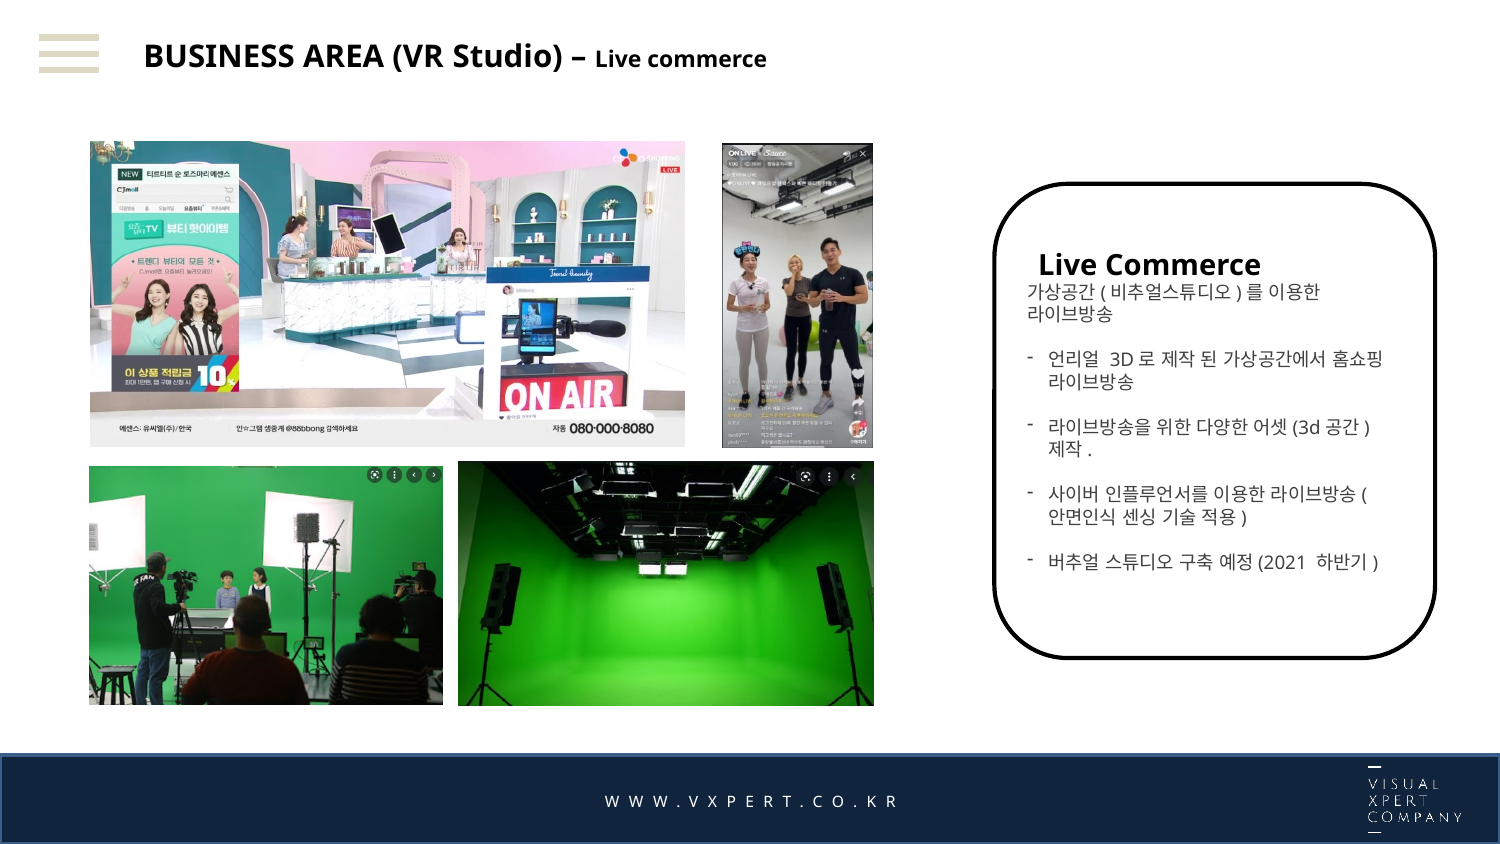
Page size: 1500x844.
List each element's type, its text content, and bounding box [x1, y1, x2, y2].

picture [89, 141, 685, 448]
picture [457, 461, 874, 706]
picture [722, 143, 873, 449]
text_box Live Commerce [974, 238, 1333, 289]
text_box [39, 37, 99, 71]
text_box 가상공간(비추얼스튜디오)를 이용한 라이브방송 언리얼 3D로 제작 된 가상공간에서 홈쇼핑 라이브방송 라이브방송을 위한 다양한 어셋(3d공간)제작. 사이버 인플루언서를 이용한 라이브방송(안면인식 센싱 기술 적용) 버추얼 스튜디오 구축 예정(2021 하반기) [992, 181, 1438, 661]
picture [89, 465, 443, 706]
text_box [0, 754, 1500, 844]
text_box BUSINESS AREA (VR Studio) – Live commerce [87, 29, 832, 82]
